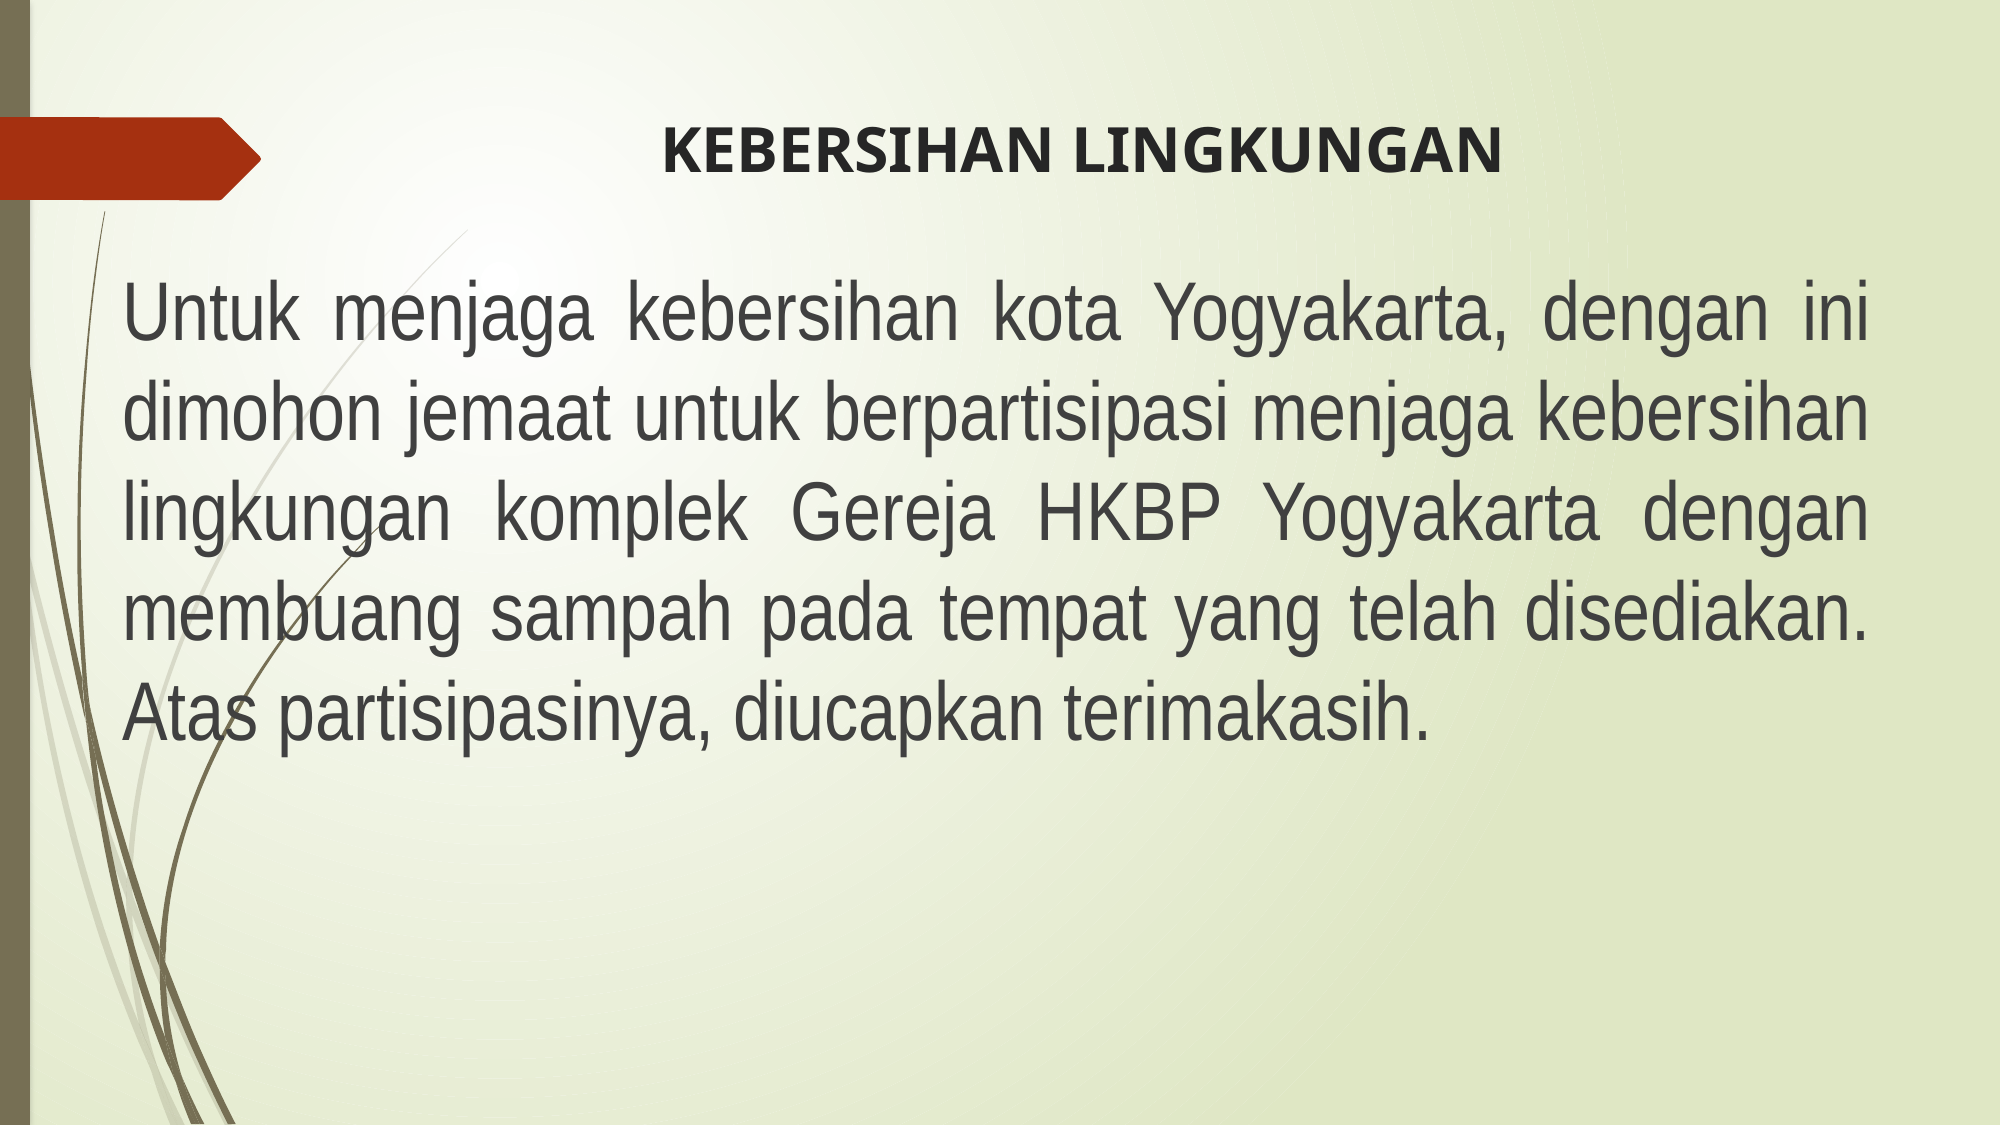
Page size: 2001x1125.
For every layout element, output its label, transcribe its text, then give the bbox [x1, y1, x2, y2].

title KEBERSIHAN LINGKUNGAN [278, 102, 1888, 228]
list Untuk menjaga kebersihan kota Yogyakarta, dengan ini dimohon jemaat untuk berpartisipasi menjaga kebersihan lingkungan komplek Gereja HKBP Yogyakarta dengan membuang sampah pada tempat yang telah disediakan. Atas partisipasinya, diucapkan terimakasih. [107, 249, 1888, 970]
